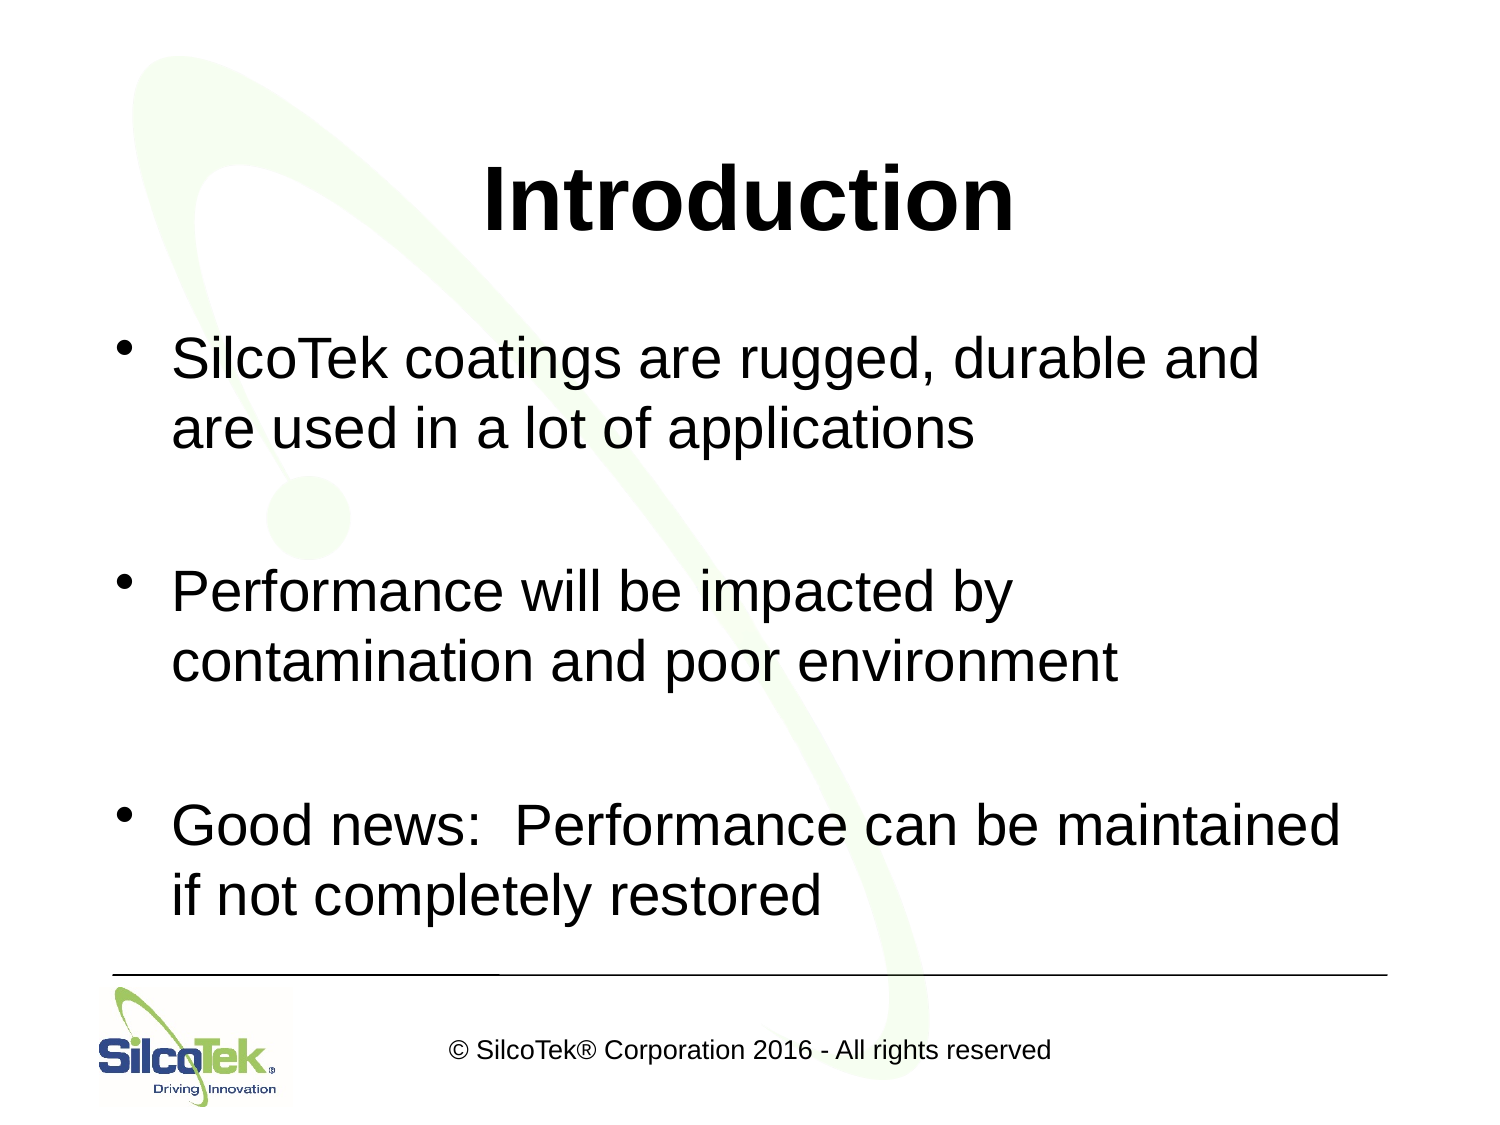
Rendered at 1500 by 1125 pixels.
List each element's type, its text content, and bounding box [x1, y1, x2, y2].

footer © SilcoTek® Corporation 2016 - All rights reserved [431, 1024, 1069, 1076]
title Introduction [112, 99, 1388, 288]
list SilcoTek coatings are rugged, durable and are used in a lot of applications Performance will be impacted by contamination and poor environment Good news: Performance can be maintained if not completely restored [99, 312, 1375, 913]
picture [1, 56, 1500, 1107]
